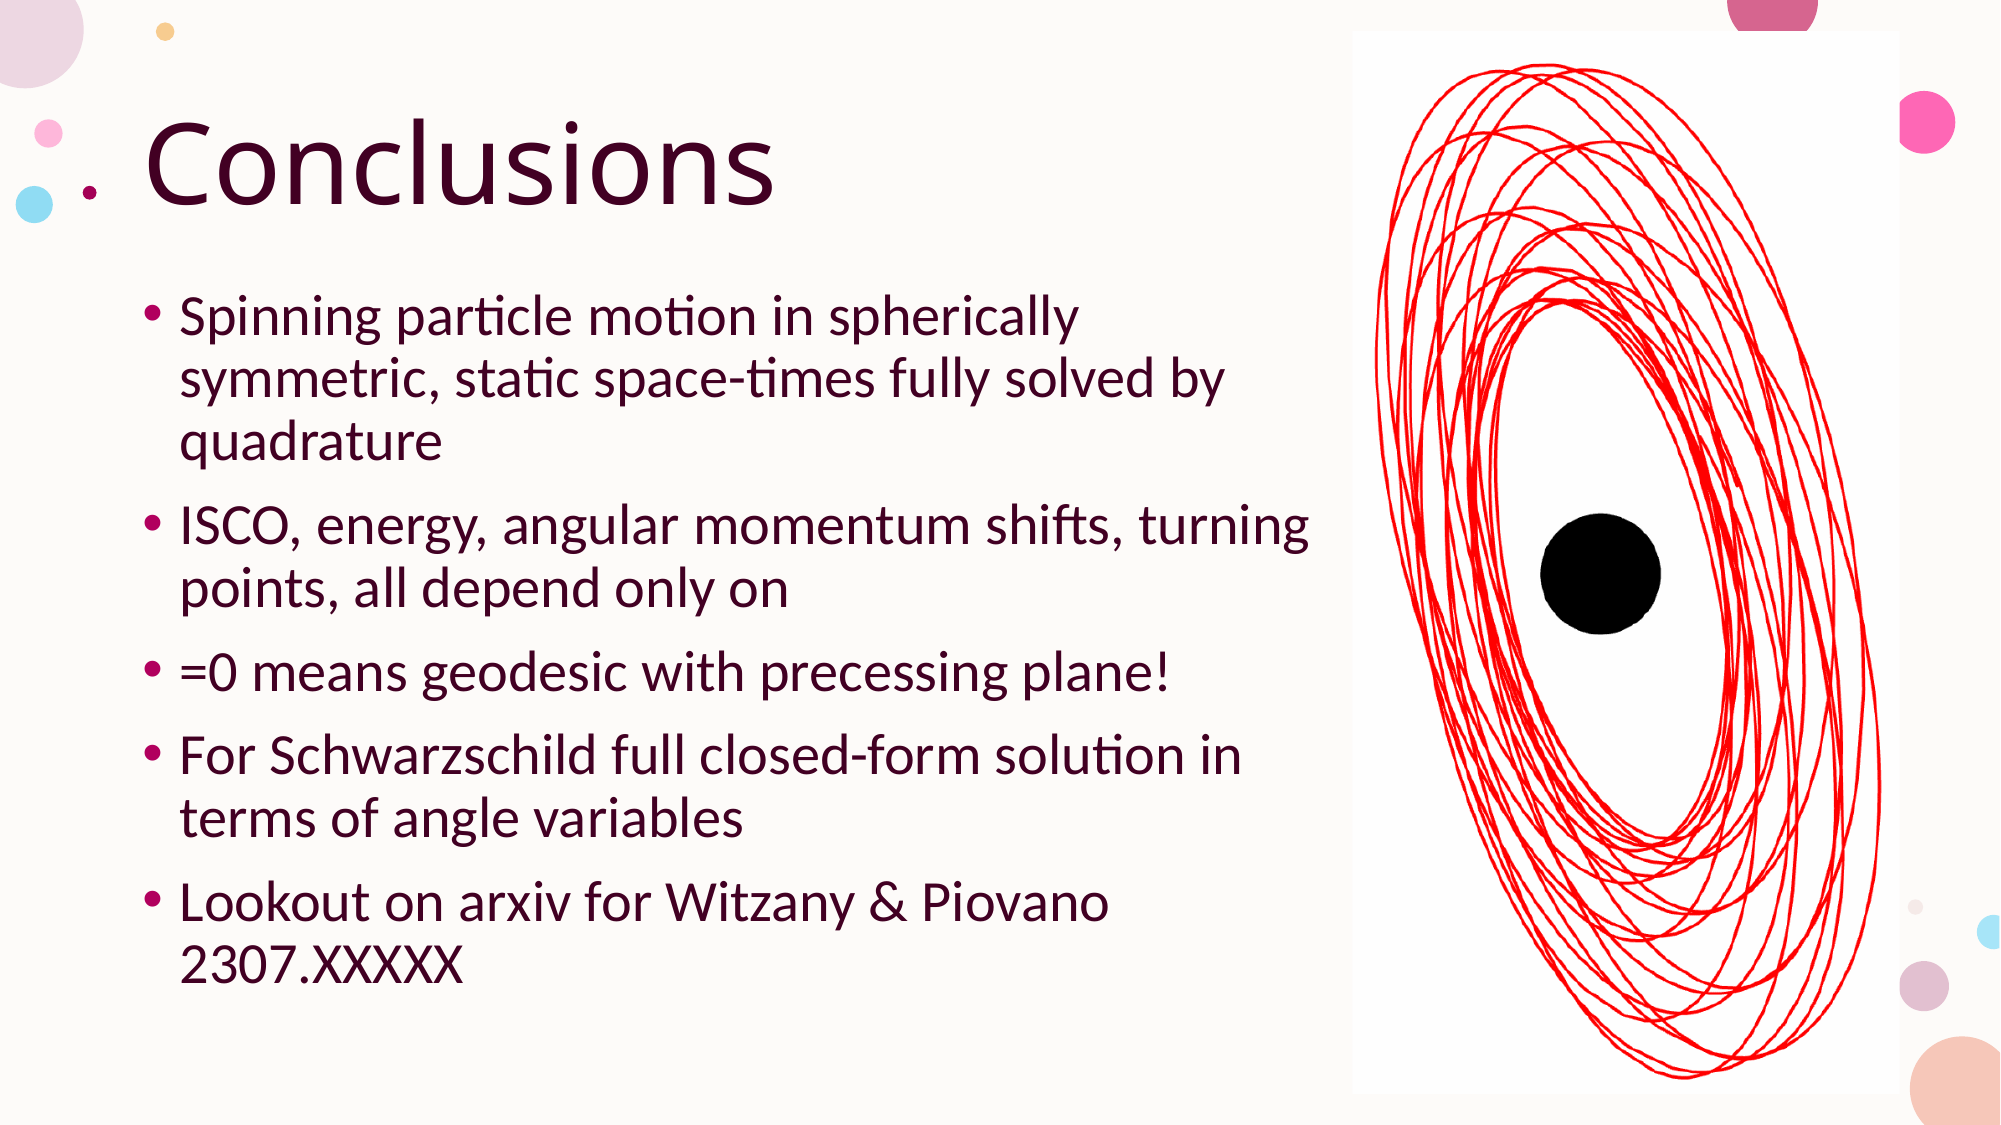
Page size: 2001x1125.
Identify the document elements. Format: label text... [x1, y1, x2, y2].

picture [1094, 31, 2000, 1094]
title Conclusions [127, 59, 1352, 278]
